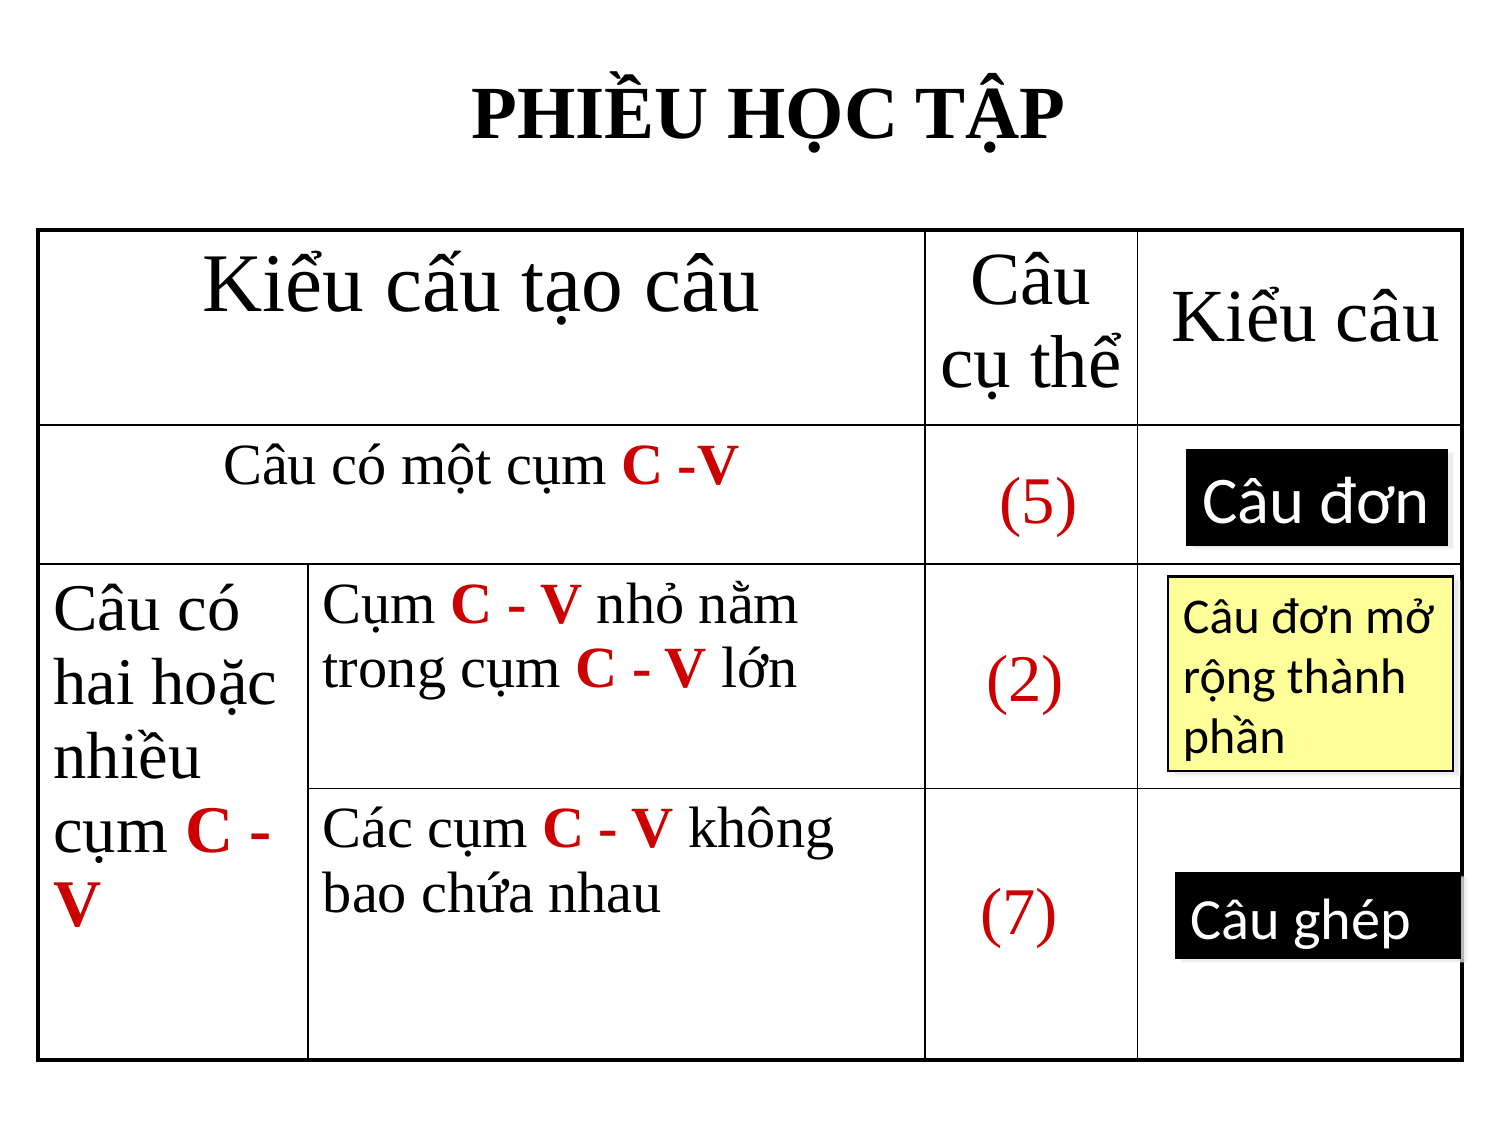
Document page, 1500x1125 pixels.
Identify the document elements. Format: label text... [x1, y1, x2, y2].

text_box (7) [965, 860, 1112, 955]
table_cell Cụm C - V nhỏ nằm trong cụm C - V lớn [309, 565, 924, 788]
table_header Kiểu câu [1138, 232, 1460, 424]
table_header Kiểu cấu tạo câu [40, 232, 924, 424]
text_box [548, 1052, 719, 1113]
table_cell [926, 426, 1137, 563]
text_box Câu đơn [1187, 449, 1448, 545]
table_cell [1138, 565, 1460, 788]
table_cell Các cụm C - V không bao chứa nhau [309, 789, 924, 1058]
text_box (2) [971, 626, 1106, 722]
text_box PHIỀU HỌC TẬP [315, 56, 1223, 162]
table_cell [1138, 789, 1460, 1058]
table_cell Câu có hai hoặc nhiều cụm C - V [40, 565, 307, 1058]
text_box Câu đơn mở rộng thành phần [1168, 576, 1454, 772]
table_cell Câu có một cụm C -V [40, 426, 924, 563]
text_box (5) [978, 449, 1099, 545]
table_cell [926, 565, 1137, 788]
text_box Câu ghép [1175, 873, 1460, 959]
table_header Câu cụ thể [926, 232, 1137, 424]
table_cell [1138, 426, 1460, 563]
table_cell [926, 789, 1137, 1058]
